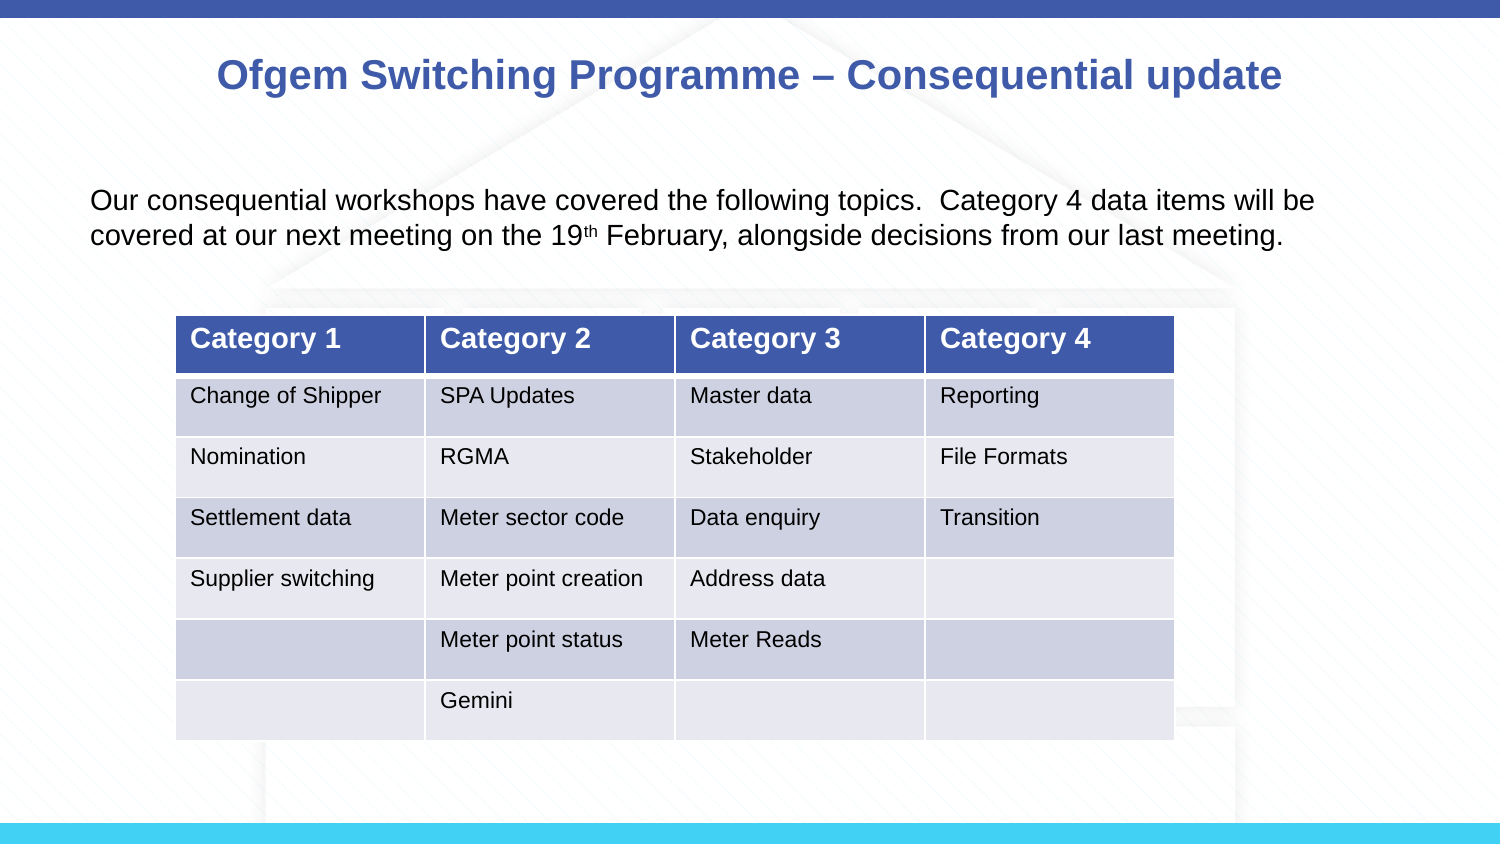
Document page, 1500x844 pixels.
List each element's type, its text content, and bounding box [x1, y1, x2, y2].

table_header Category 4 [926, 316, 1174, 373]
table_cell SPA Updates [426, 379, 674, 436]
table_cell Settlement data [176, 498, 424, 557]
table_cell [926, 620, 1174, 679]
table_header Category 2 [426, 316, 674, 373]
table_cell Supplier switching [176, 559, 424, 618]
table_cell [926, 559, 1174, 618]
table_cell Master data [676, 379, 924, 436]
table_cell Meter Reads [676, 620, 924, 679]
table_cell File Formats [926, 438, 1174, 497]
table_cell [176, 681, 424, 740]
table_cell RGMA [426, 438, 674, 497]
table_cell Change of Shipper [176, 379, 424, 436]
table_cell Nomination [176, 438, 424, 497]
table_header Category 3 [676, 316, 924, 373]
title Ofgem Switching Programme – Consequential update [75, 20, 1425, 125]
table_cell [676, 681, 924, 740]
table_cell Transition [926, 498, 1174, 557]
picture [0, 0, 1500, 844]
table_cell Gemini [426, 681, 674, 740]
table_header Category 1 [176, 316, 424, 373]
list Our consequential workshops have covered the following topics. Category 4 data items will be covered at our next meeting on the 19th February, alongside decisions from our last meeting. [75, 173, 1425, 800]
table_cell [176, 620, 424, 679]
table_cell Data enquiry [676, 498, 924, 557]
table_cell Meter sector code [426, 498, 674, 557]
table_cell [926, 681, 1174, 740]
table_cell Meter point creation [426, 559, 674, 618]
table_cell Meter point status [426, 620, 674, 679]
table_cell Stakeholder [676, 438, 924, 497]
table_cell Address data [676, 559, 924, 618]
table_cell Reporting [926, 379, 1174, 436]
